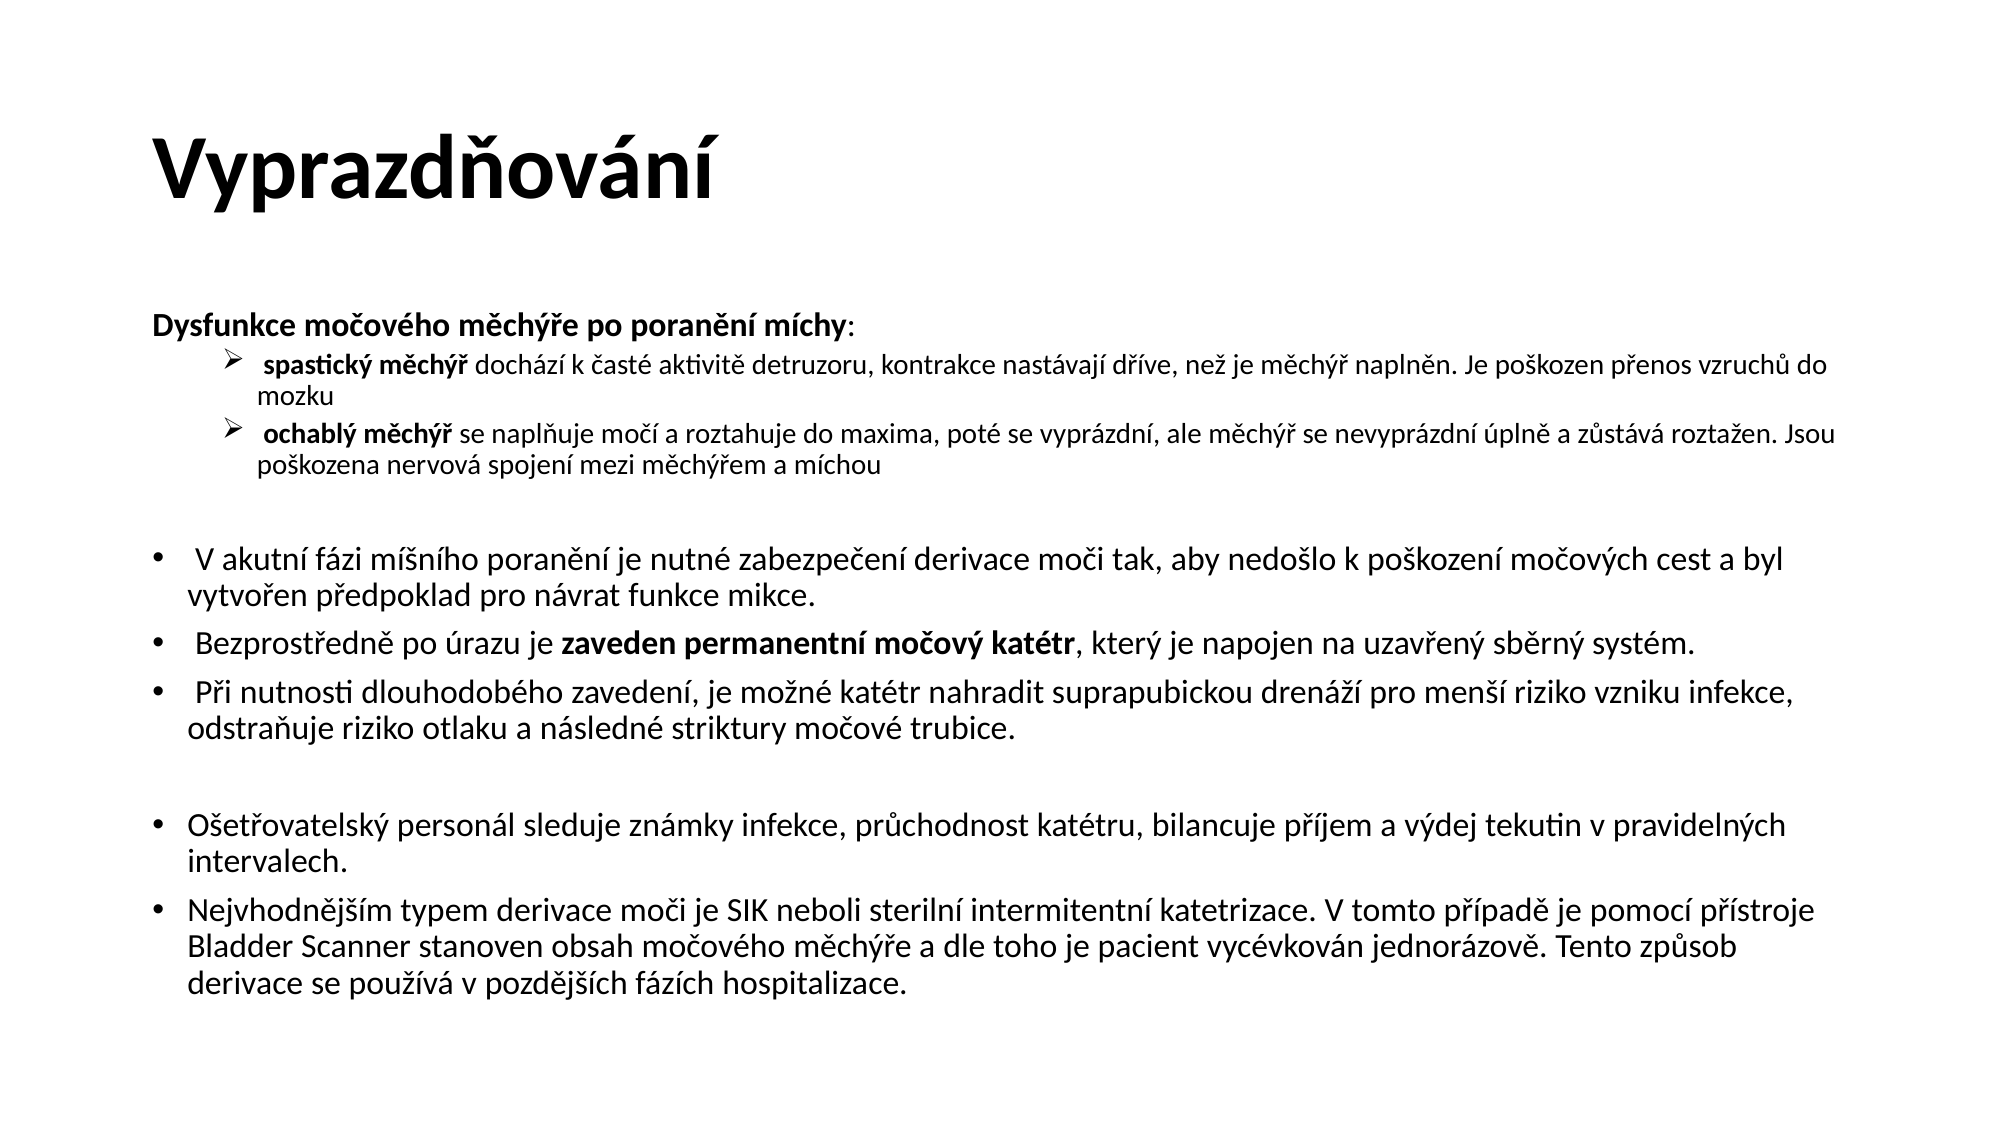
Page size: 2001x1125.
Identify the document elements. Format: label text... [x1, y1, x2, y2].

title Vyprazdňování [137, 59, 1863, 278]
list Dysfunkce močového měchýře po poranění míchy: spastický měchýř dochází k časté aktivitě detruzoru, kontrakce nastávají dříve, než je měchýř naplněn. Je poškozen přenos vzruchů do mozku ochablý měchýř se naplňuje močí a roztahuje do maxima, poté se vyprázdní, ale měchýř se nevyprázdní úplně a zůstává roztažen. Jsou poškozena nervová spojení mezi měchýřem a míchou V akutní fázi míšního poranění je nutné zabezpečení derivace moči tak, aby nedošlo k poškození močových cest a byl vytvořen předpoklad pro návrat funkce mikce. Bezprostředně po úrazu je zaveden permanentní močový katétr, který je napojen na uzavřený sběrný systém. Při nutnosti dlouhodobého zavedení, je možné katétr nahradit suprapubickou drenáží pro menší riziko vzniku infekce, odstraňuje riziko otlaku a následné striktury močové trubice. Ošetřovatelský personál sleduje známky infekce, průchodnost katétru, bilancuje příjem a výdej tekutin v pravidelných intervalech. Nejvhodnějším typem derivace moči je SIK neboli sterilní intermitentní katetrizace. V tomto případě je pomocí přístroje Bladder Scanner stanoven obsah močového měchýře a dle toho je pacient vycévkován jednorázově. Tento způsob derivace se používá v pozdějších fázích hospitalizace. [137, 299, 1863, 1014]
